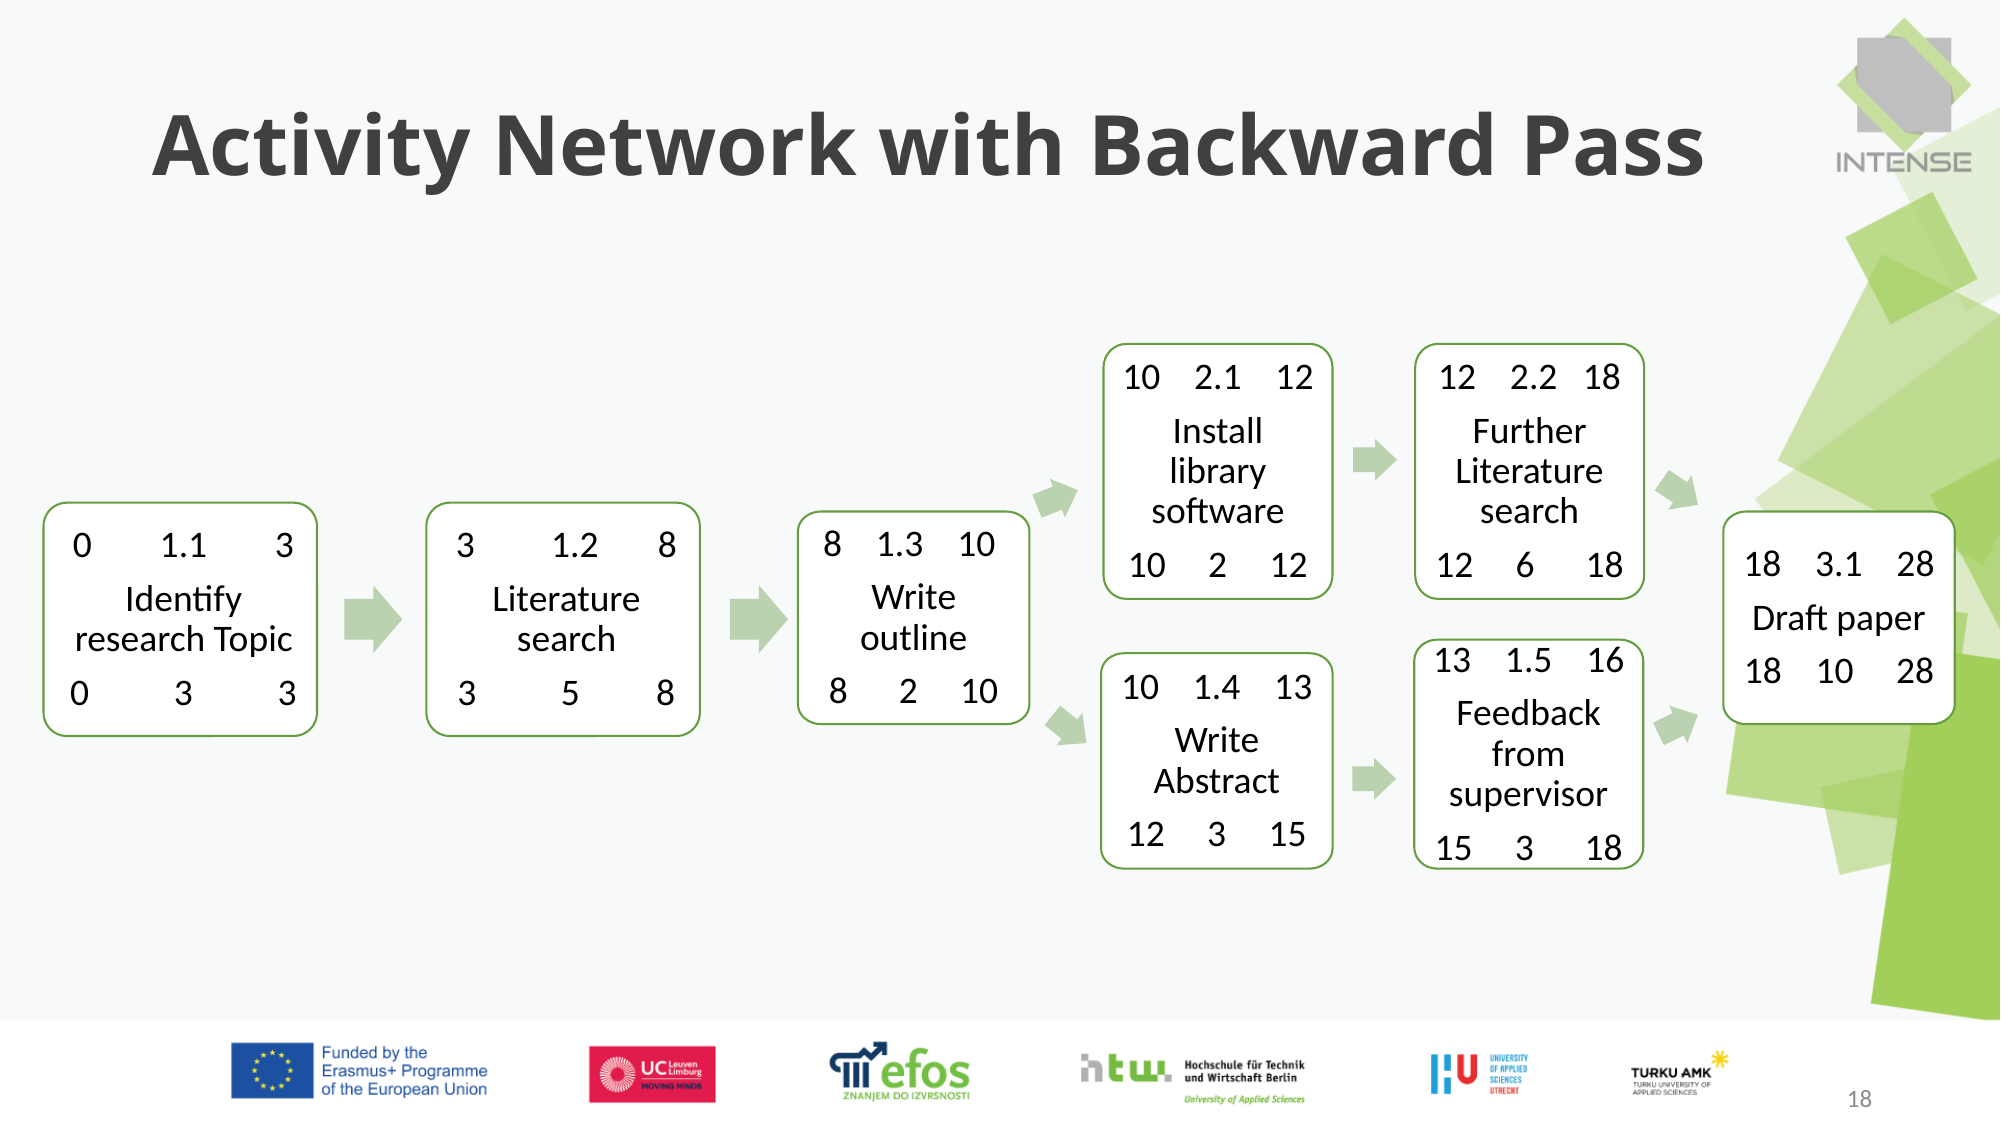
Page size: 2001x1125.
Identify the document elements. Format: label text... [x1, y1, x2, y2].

title Activity Network with Backward Pass [137, 59, 1863, 278]
picture [0, 0, 2000, 1125]
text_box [43, 343, 1955, 869]
text_box 18 [1437, 1067, 1888, 1125]
